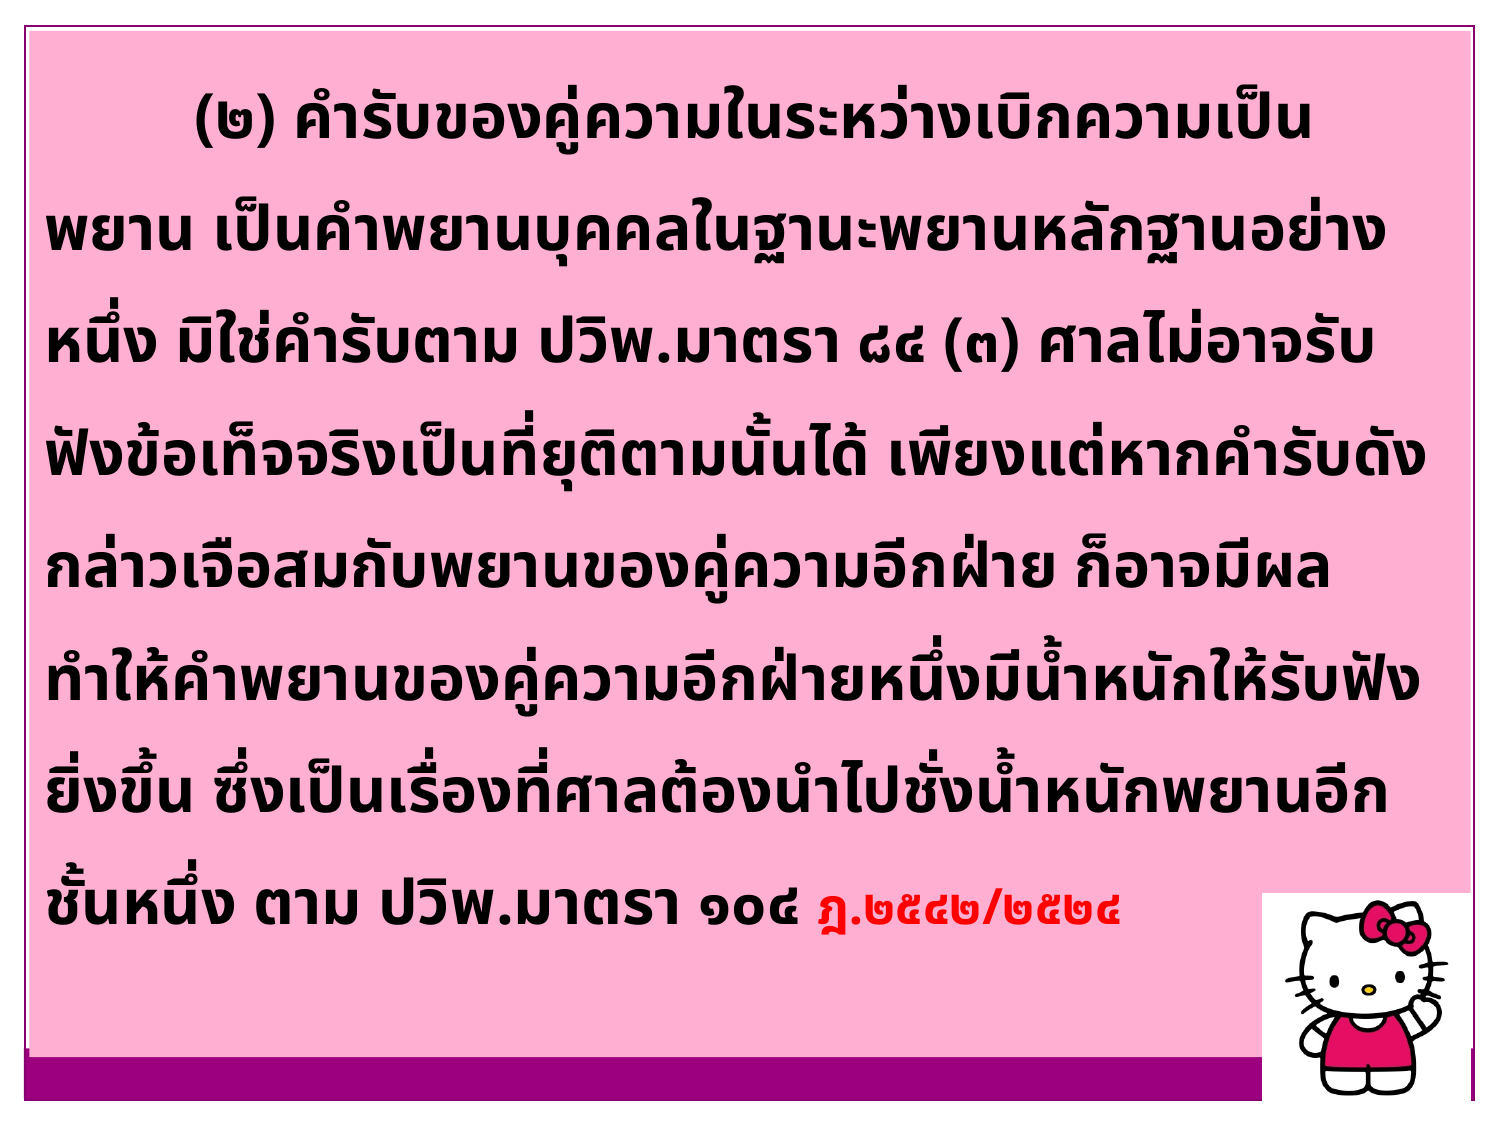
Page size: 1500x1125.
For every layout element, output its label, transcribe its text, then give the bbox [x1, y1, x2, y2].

text_box (๒) คำรับของคู่ความในระหว่างเบิกความเป็นพยาน เป็นคำพยานบุคคลในฐานะพยานหลักฐานอย่างหนึ่ง มิใช่คำรับตาม ปวิพ.มาตรา ๘๔ (๓) ศาลไม่อาจรับฟังข้อเท็จจริงเป็นที่ยุติตามนั้นได้ เพียงแต่หากคำรับดังกล่าวเจือสมกับพยานของคู่ความอีกฝ่าย ก็อาจมีผลทำให้คำพยานของคู่ความอีกฝ่ายหนึ่งมีน้ำหนักให้รับฟังยิ่งขึ้น ซึ่งเป็นเรื่องที่ศาลต้องนำไปชั่งน้ำหนักพยานอีกชั้นหนึ่ง ตาม ปวิพ.มาตรา ๑๐๔ ฎ.๒๕๔๒/๒๕๒๔ [29, 30, 1471, 1058]
picture [1262, 892, 1471, 1102]
